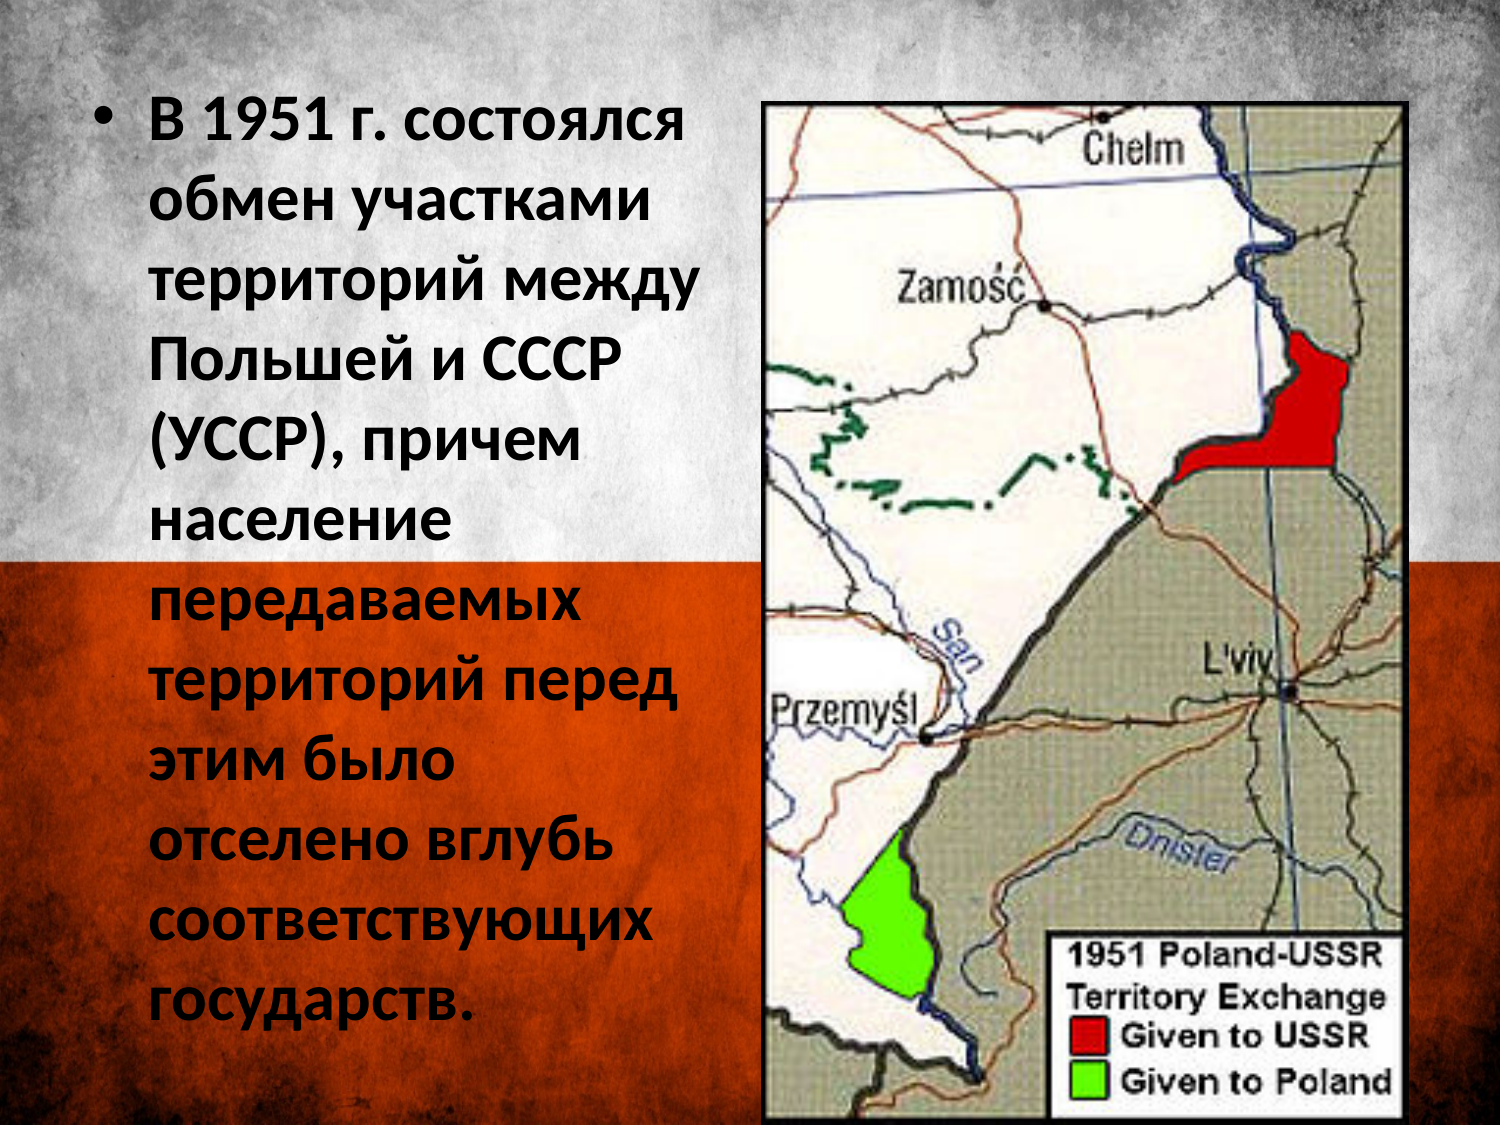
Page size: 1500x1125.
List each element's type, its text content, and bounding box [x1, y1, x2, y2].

list В 1951 г. состоялся обмен участками территорий между Польшей и СССР (УССР), причем население передаваемых территорий перед этим было отселено вглубь соответствующих государств. [76, 66, 740, 1071]
picture [0, 0, 1500, 1125]
